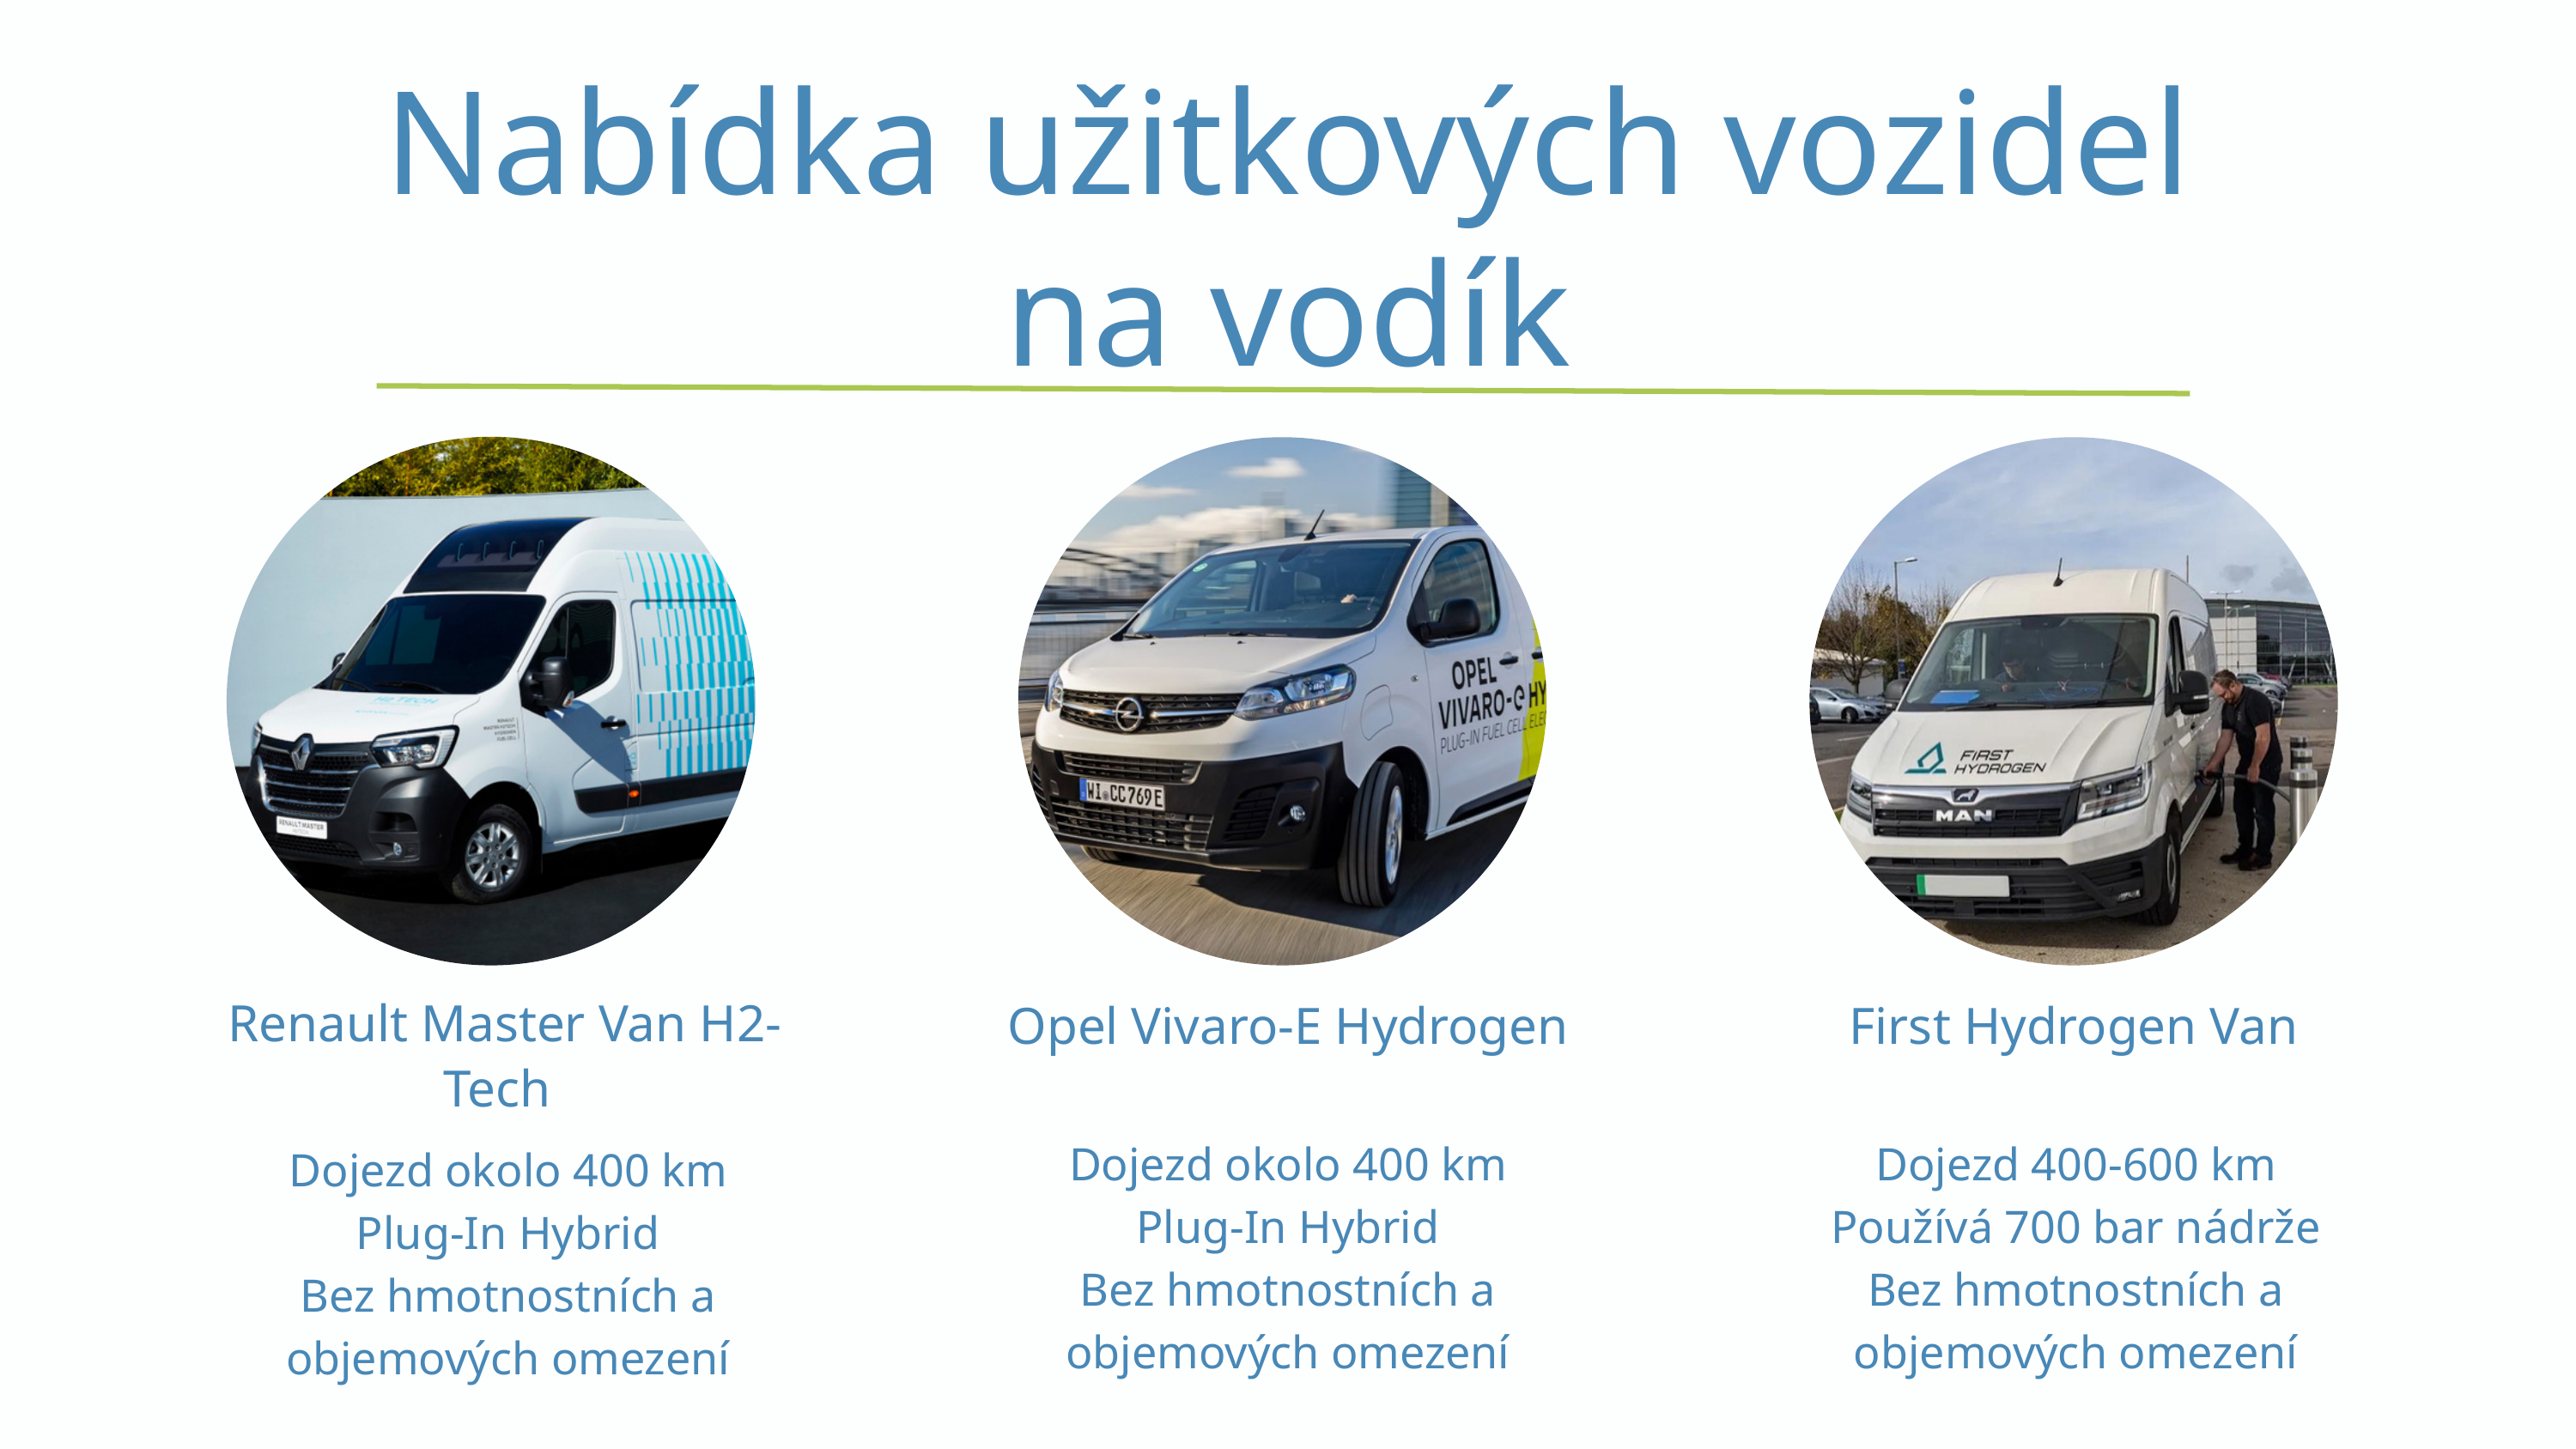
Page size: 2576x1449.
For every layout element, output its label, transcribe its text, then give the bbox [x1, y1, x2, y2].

text_box Nabídka užitkových vozidel na vodík [322, 52, 2254, 396]
text_box Dojezd okolo 400 km Plug-In Hybrid Bez hmotnostních a objemových omezení [978, 1127, 1598, 1449]
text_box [1809, 437, 2338, 966]
text_box Dojezd okolo 400 km Plug-In Hybrid Bez hmotnostních a objemových omezení [198, 1133, 818, 1449]
text_box Dojezd 400-600 km Používá 700 bar nádrže Bez hmotnostních a objemových omezení [1766, 1127, 2385, 1449]
text_box Renault Master Van H2-Tech [190, 986, 818, 1118]
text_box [1018, 437, 1547, 966]
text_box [226, 436, 756, 966]
text_box Opel Vivaro-E Hydrogen [978, 989, 1598, 1055]
text_box First Hydrogen Van [1764, 989, 2384, 1055]
